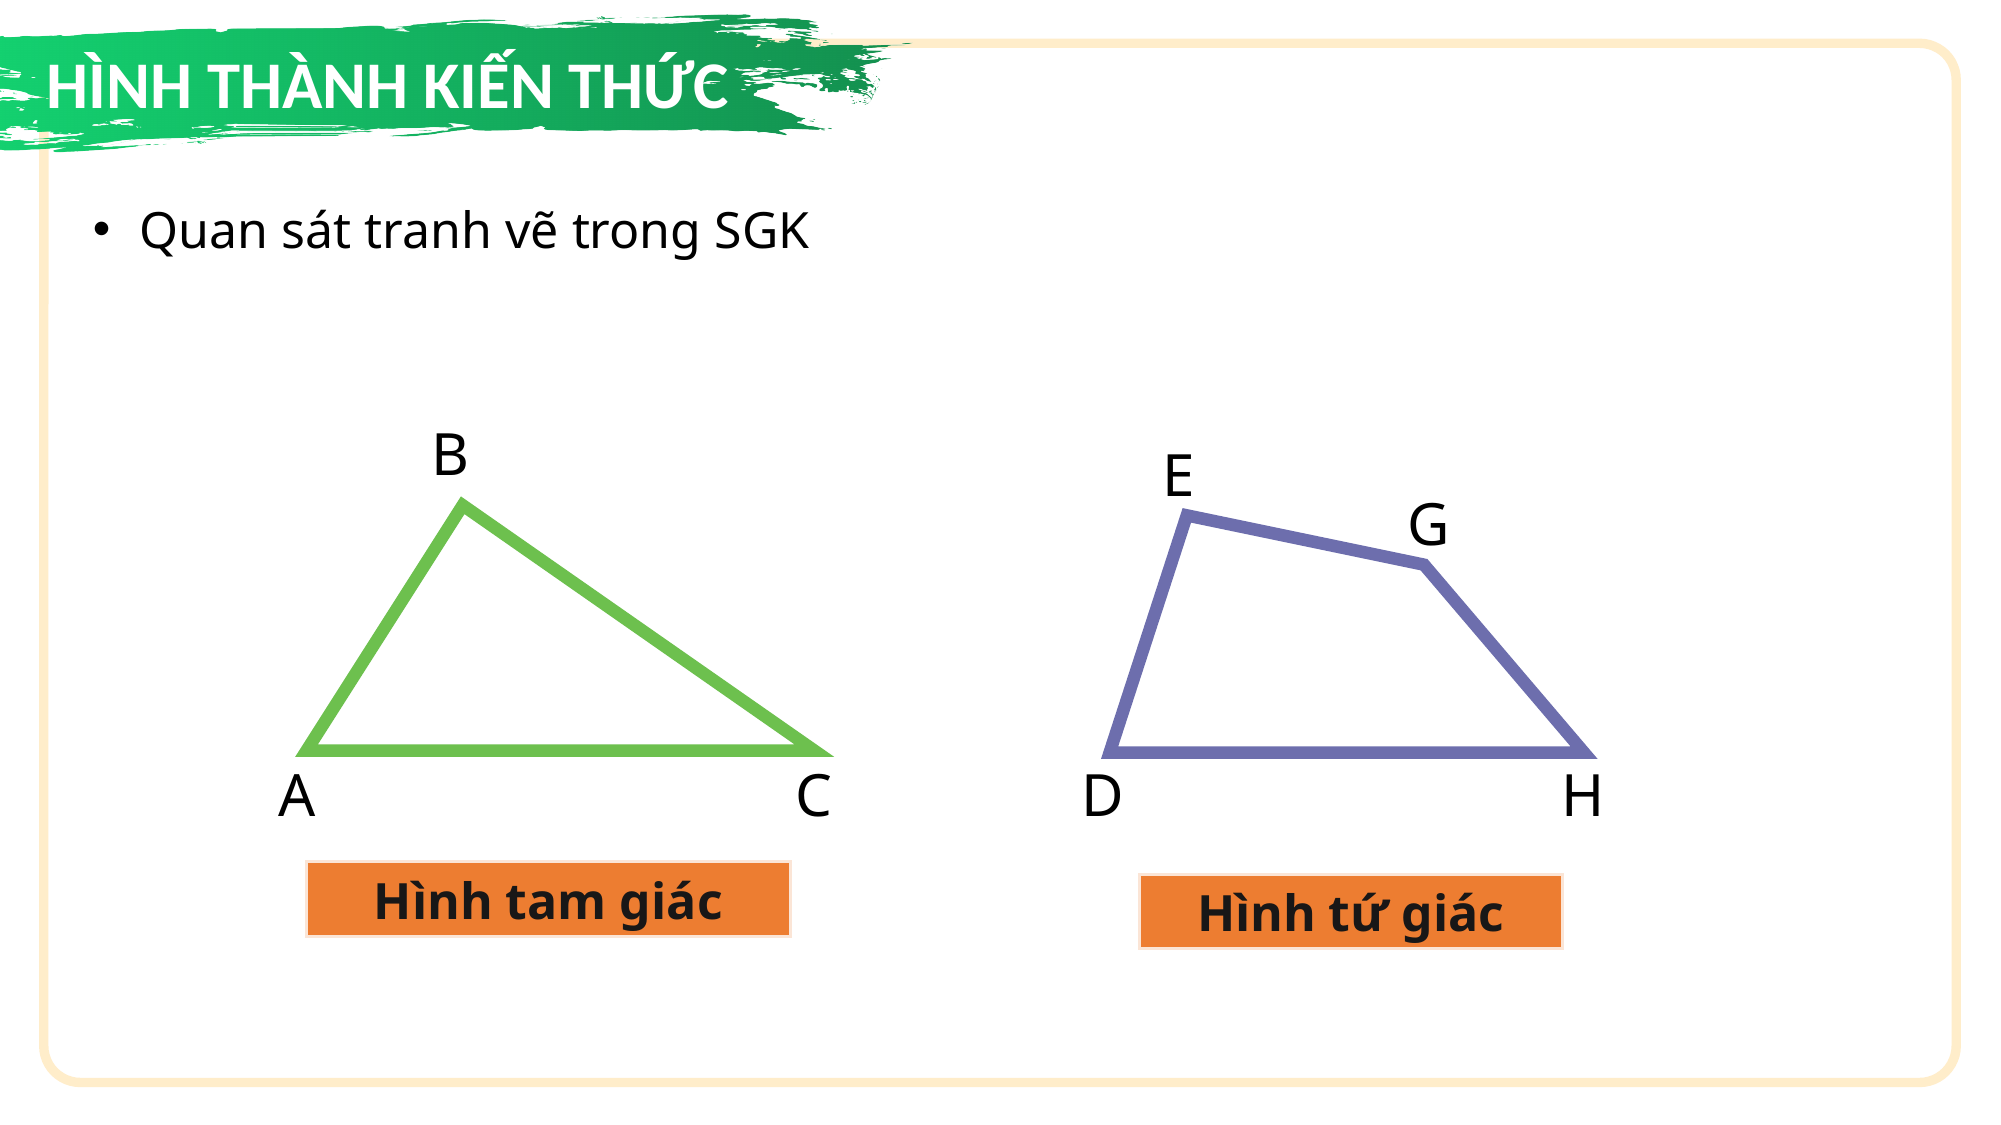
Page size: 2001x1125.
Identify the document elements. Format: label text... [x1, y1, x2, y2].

text_box Hình tứ giác [1138, 873, 1564, 950]
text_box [260, 409, 854, 837]
text_box [42, 42, 1958, 1084]
text_box Hình tam giác [305, 860, 792, 938]
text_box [0, 1, 934, 175]
text_box Quan sát tranh vẽ trong SGK [78, 191, 838, 266]
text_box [1065, 431, 1618, 837]
